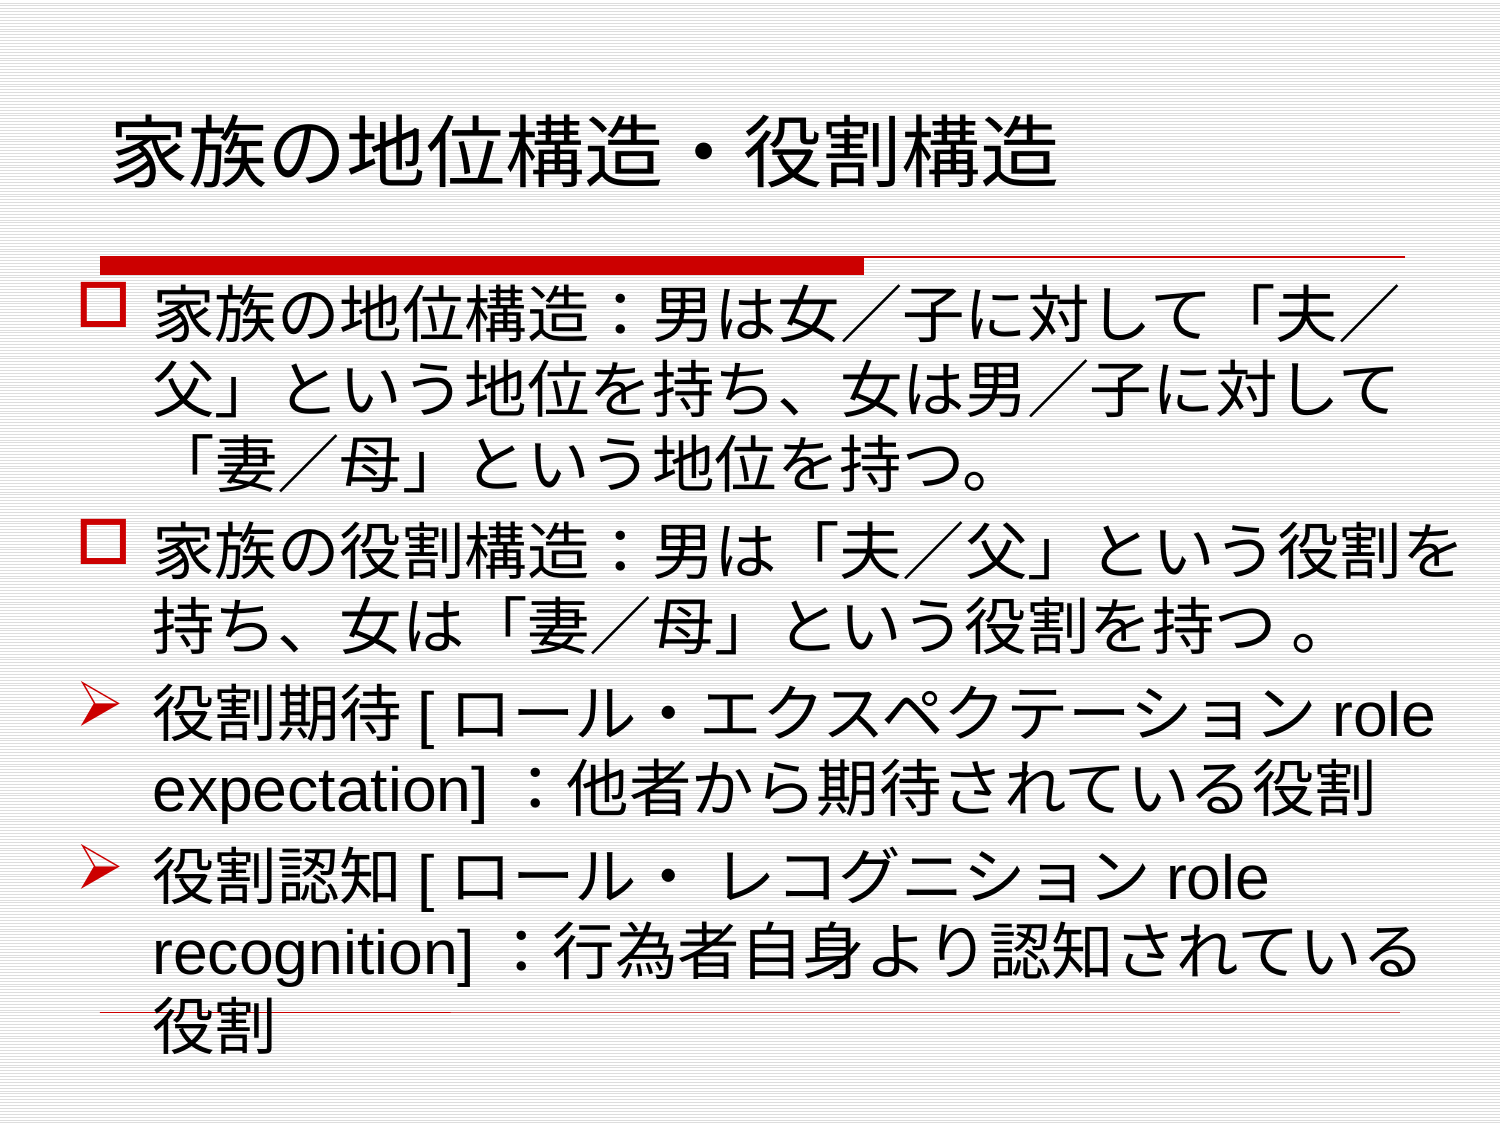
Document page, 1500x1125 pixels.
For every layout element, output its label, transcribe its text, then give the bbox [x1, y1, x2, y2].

title 家族の地位構造・役割構造 [93, 49, 1407, 250]
list 家族の地位構造：男は女／子に対して「夫／父」という地位を持ち、女は男／子に対して「妻／母」という地位を持つ。 家族の役割構造：男は「夫／父」という役割を持ち、女は「妻／母」という役割を持つ 。 役割期待[ロール・エクスペクテーションrole expectation]：他者から期待されている役割 役割認知[ロール・ レコグニションrole recognition]：行為者自身より認知されている役割 [60, 266, 1483, 1012]
